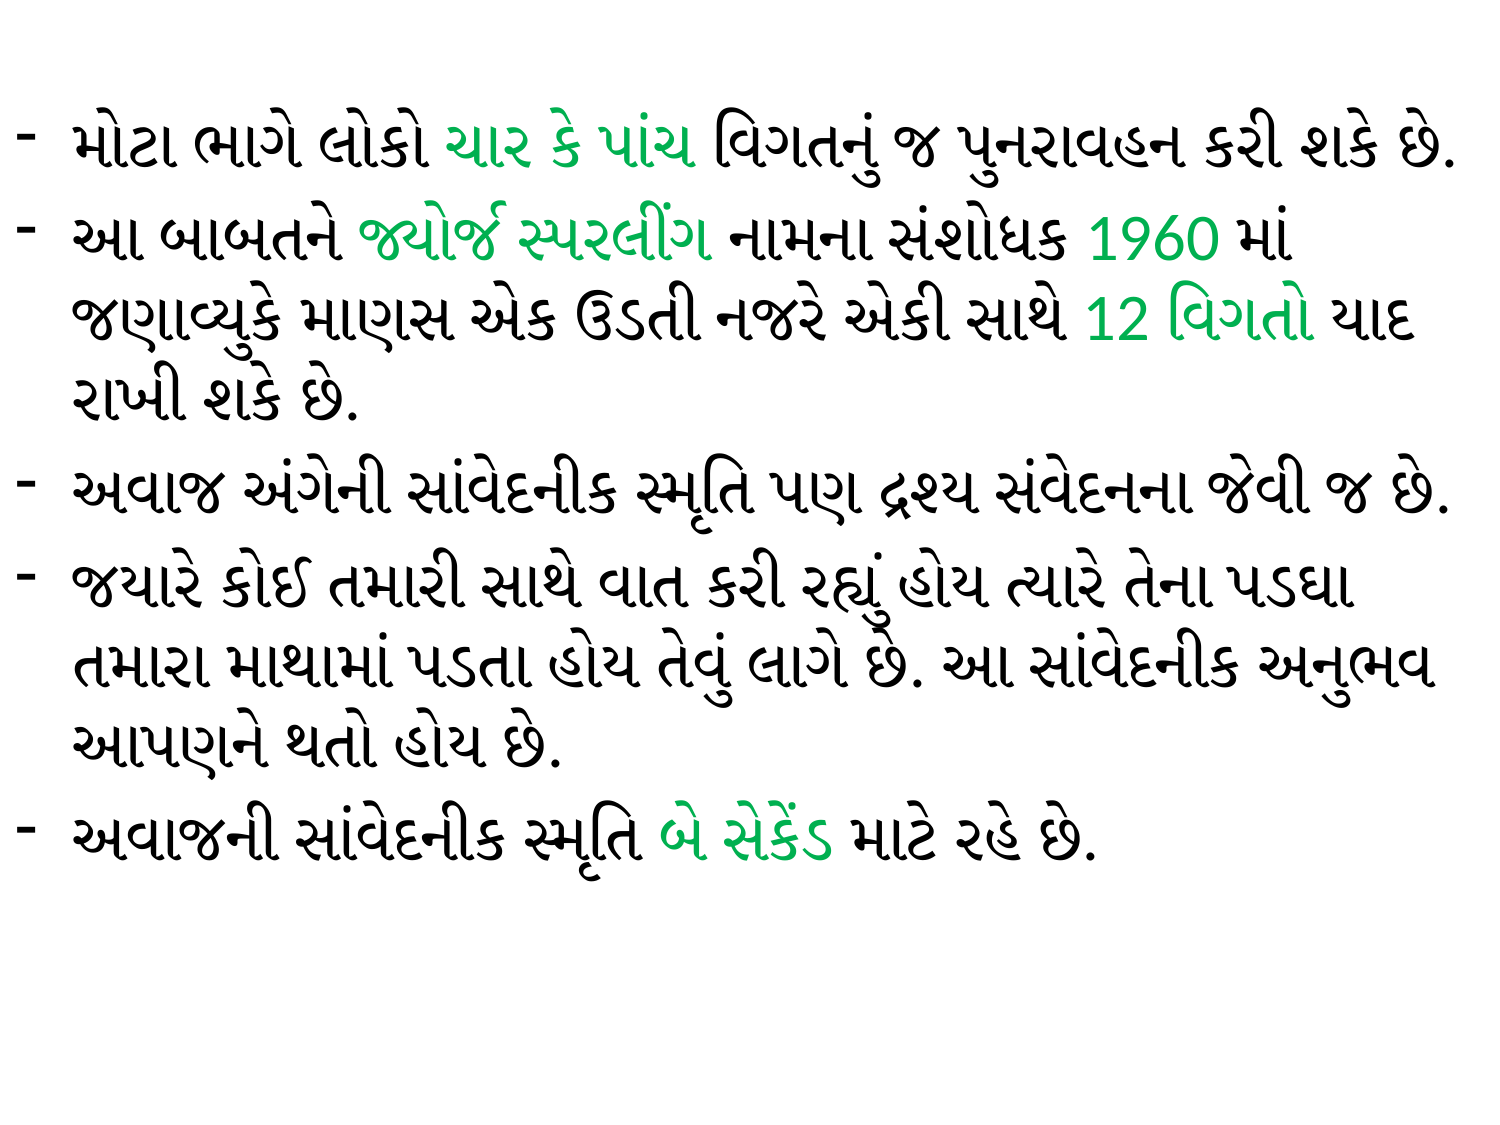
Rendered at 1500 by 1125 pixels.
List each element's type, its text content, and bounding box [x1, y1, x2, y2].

list મોટા ભાગે લોકો ચાર કે પાંચ વિગતનું જ પુનરાવહન કરી શકે છે. આ બાબતને જ્યોર્જ સ્પરલીંગ નામના સંશોધક 1960 માં જણાવ્યુકે માણસ એક ઉડતી નજરે એકી સાથે 12 વિગતો યાદ રાખી શકે છે. અવાજ અંગેની સાંવેદનીક સ્મૃતિ પણ દ્રશ્ય સંવેદનના જેવી જ છે. જયારે કોઈ તમારી સાથે વાત કરી રહ્યું હોય ત્યારે તેના પડઘા તમારા માથામાં પડતા હોય તેવું લાગે છે. આ સાંવેદનીક અનુભવ આપણને થતો હોય છે. અવાજની સાંવેદનીક સ્મૃતિ બે સેકેંડ માટે રહે છે. [0, 0, 1500, 1125]
